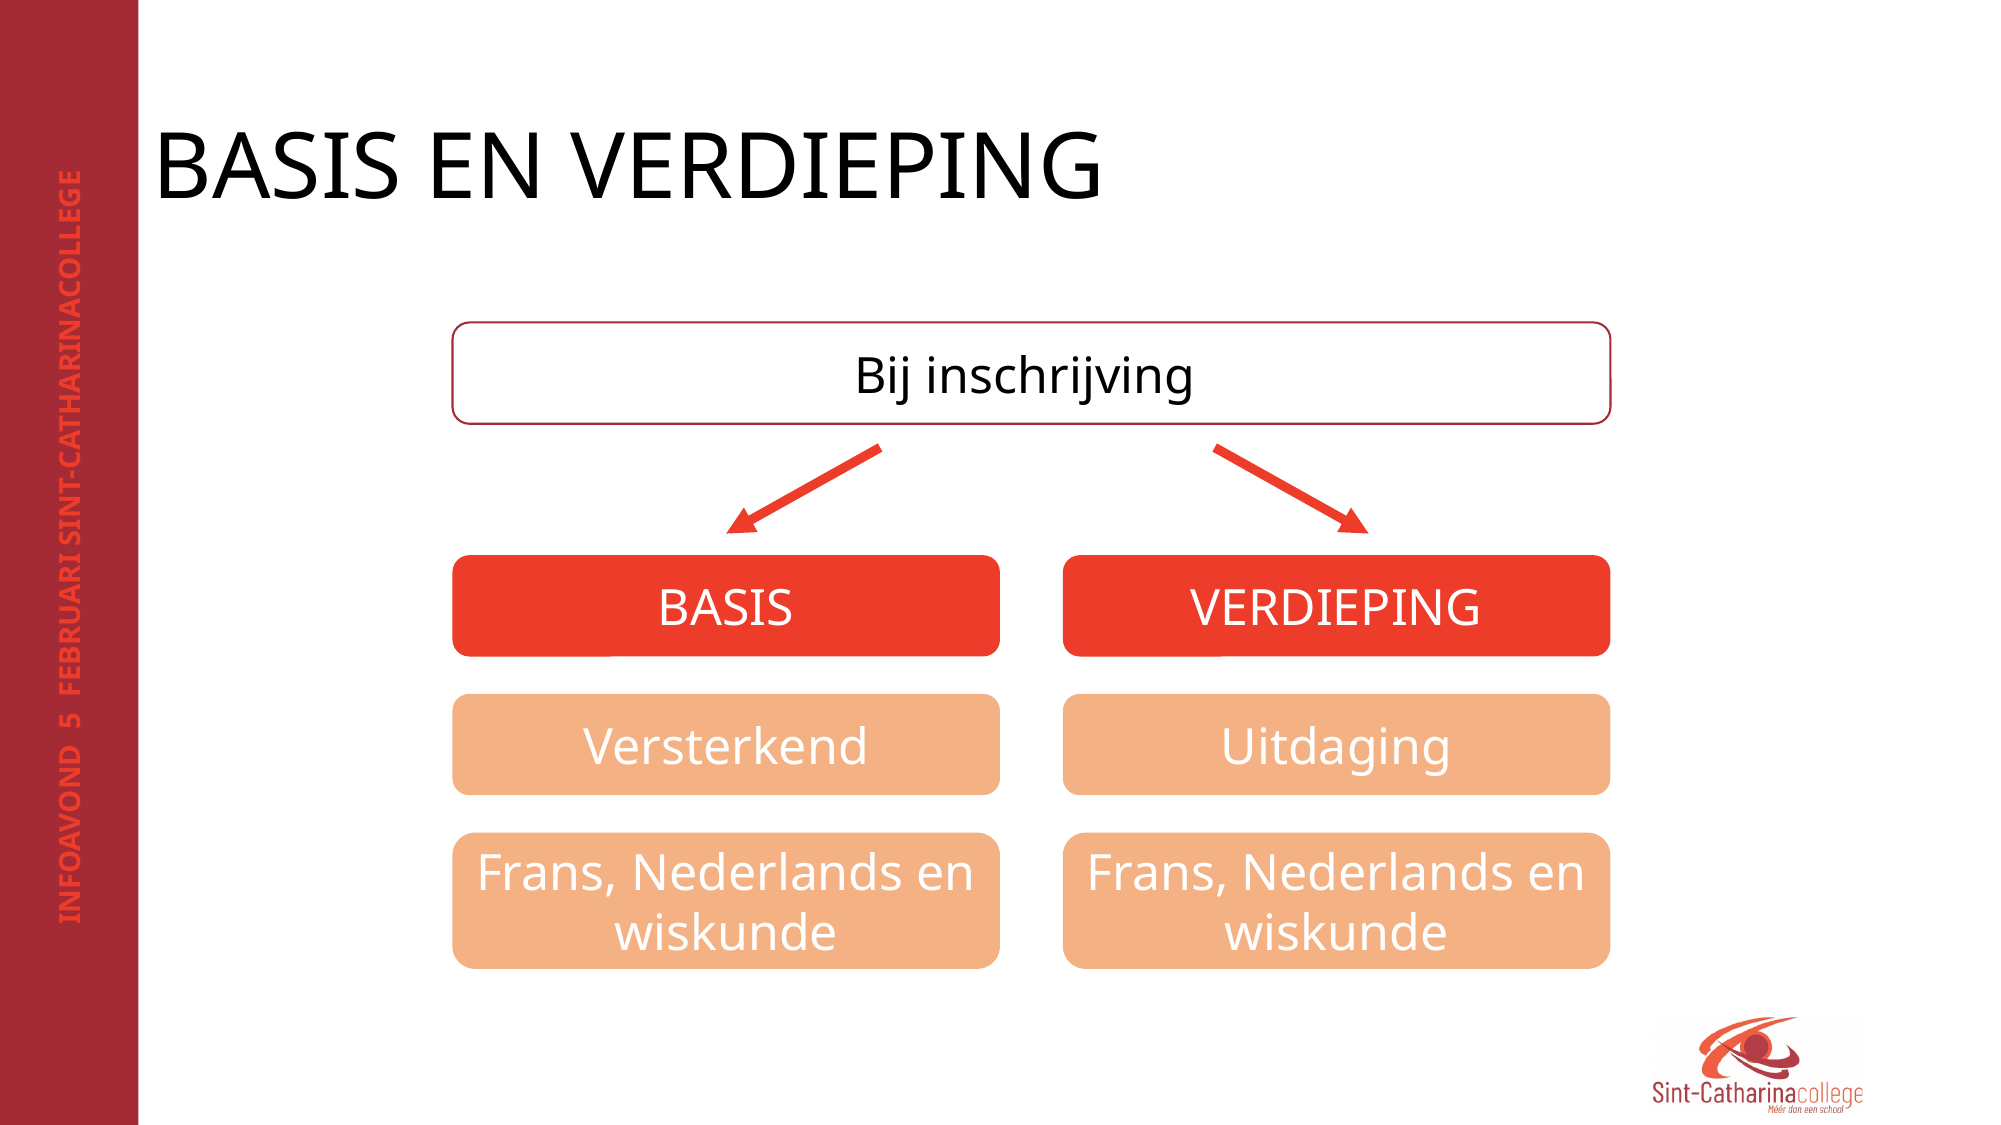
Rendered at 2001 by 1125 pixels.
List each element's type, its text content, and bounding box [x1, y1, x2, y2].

text_box VERDIEPING [1061, 554, 1612, 658]
text_box [1653, 1017, 1863, 1113]
text_box Bij inschrijving [451, 321, 1612, 425]
text_box Uitdaging [1061, 692, 1612, 797]
text_box Versterkend [451, 692, 1002, 797]
text_box BASIS [451, 554, 1002, 658]
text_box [1214, 447, 1369, 534]
text_box Frans, Nederlands en wiskunde [1061, 831, 1612, 970]
title BASIS EN VERDIEPING [137, 59, 1863, 278]
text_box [726, 447, 881, 534]
text_box Frans, Nederlands en wiskunde [451, 831, 1002, 970]
